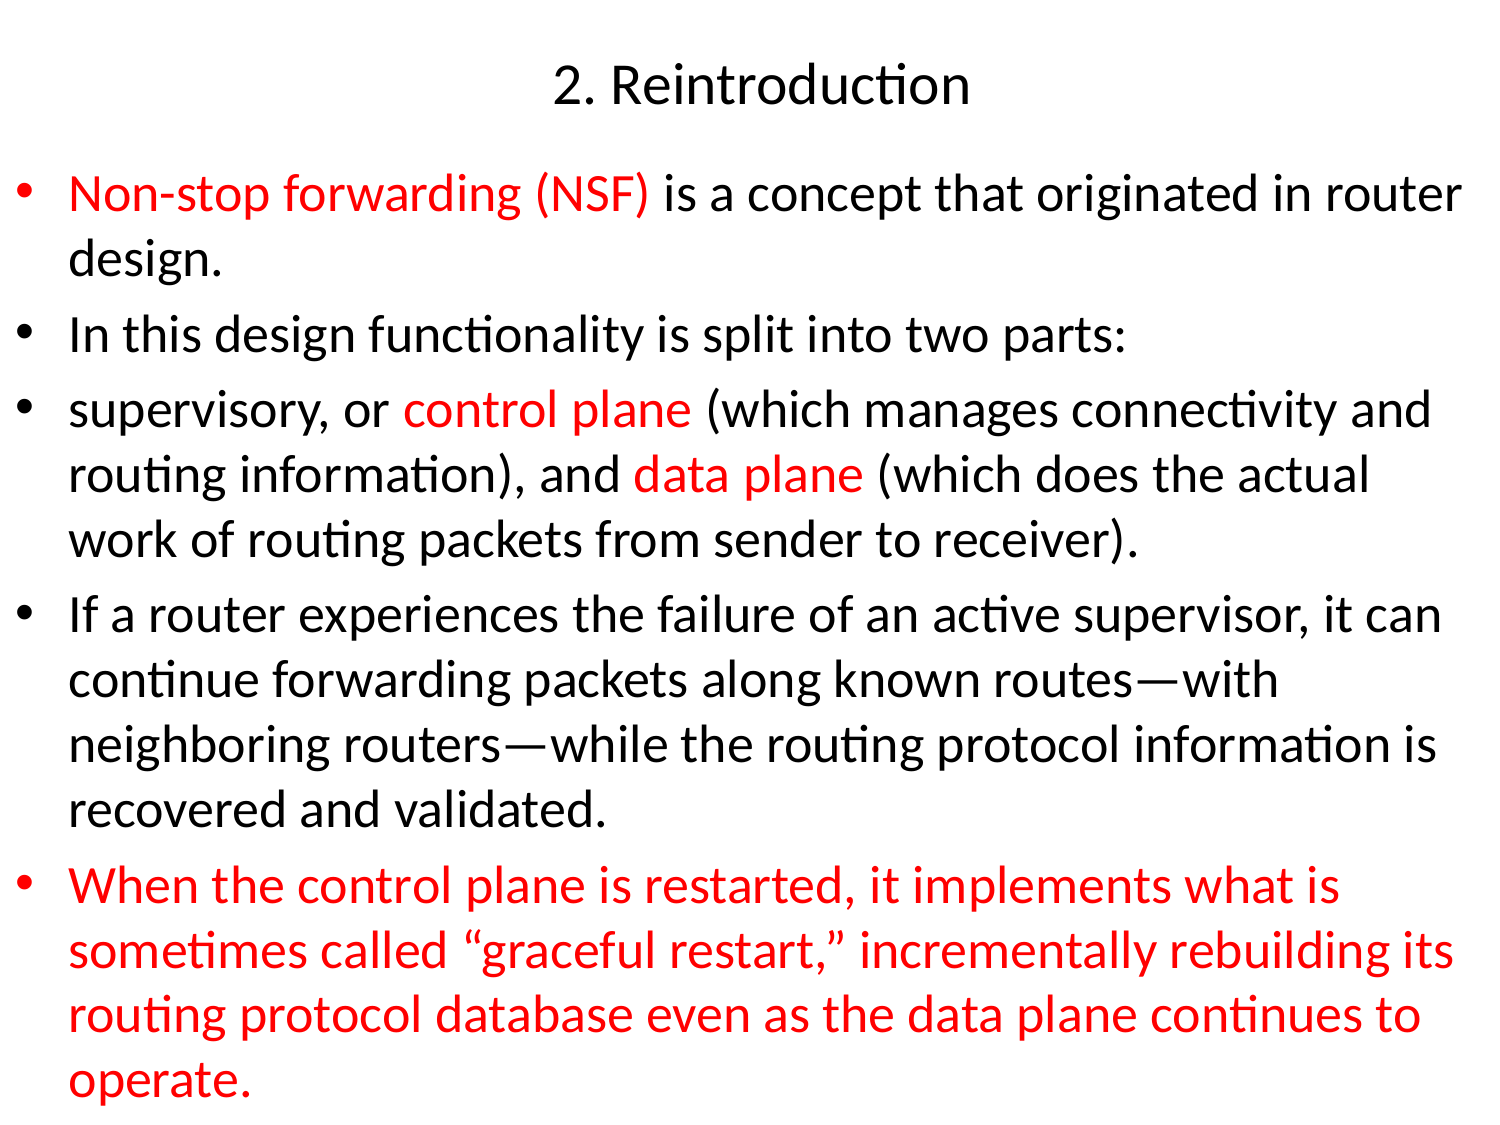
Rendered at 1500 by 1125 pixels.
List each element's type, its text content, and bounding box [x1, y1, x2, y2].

text_box 2. Reintroduction [87, 37, 1438, 125]
list Non-stop forwarding (NSF) is a concept that originated in router design. In this design functionality is split into two parts: supervisory, or control plane (which manages connectivity and routing information), and data plane (which does the actual work of routing packets from sender to receiver). If a router experiences the failure of an active supervisor, it can continue forwarding packets along known routes—with neighboring routers—while the routing protocol information is recovered and validated. When the control plane is restarted, it implements what is sometimes called “graceful restart,” incrementally rebuilding its routing protocol database even as the data plane continues to operate. [0, 149, 1500, 1125]
